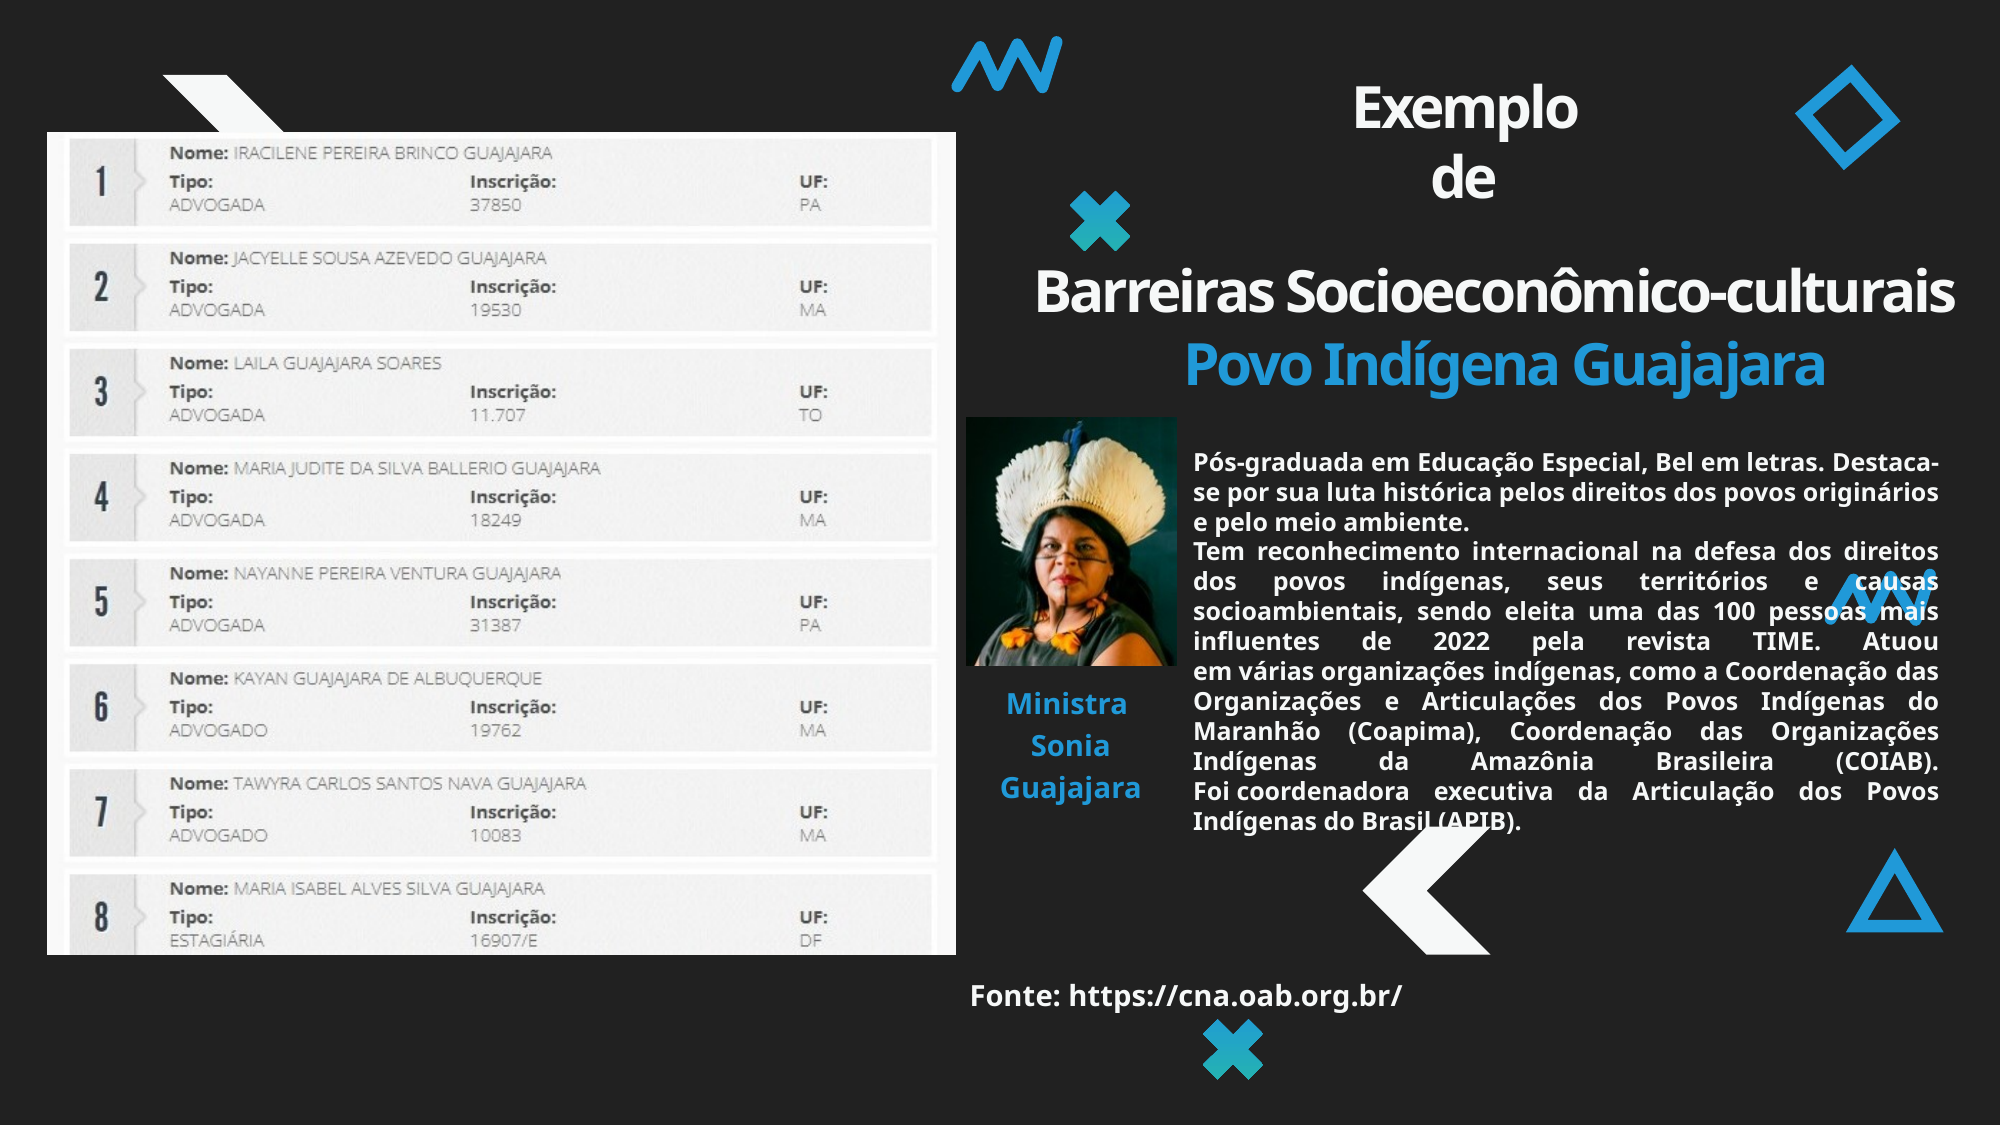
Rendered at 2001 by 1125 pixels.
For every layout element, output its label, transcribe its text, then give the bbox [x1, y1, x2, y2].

text_box Barreiras Socioeconômico-culturais [1018, 247, 1972, 332]
text_box [1361, 836, 1494, 956]
text_box [1854, 858, 1935, 928]
text_box [1201, 1017, 1265, 1081]
text_box [1802, 71, 1894, 163]
text_box [1068, 189, 1132, 247]
text_box Exemplo de [1304, 62, 1624, 218]
text_box [159, 73, 286, 132]
picture [966, 417, 1177, 666]
text_box Fonte: https://cna.oab.org.br/ [969, 970, 1575, 1012]
text_box Povo Indígena Guajajara [1168, 319, 1843, 405]
picture [46, 132, 956, 955]
text_box Pós-graduada em Educação Especial, Bel em letras. Destaca-se por sua luta histórica pelos direitos dos povos originários e pelo meio ambiente. Tem reconhecimento internacional na defesa dos direitos dos povos indígenas, seus territórios e causas socioambientais, sendo eleita uma das 100 pessoas mais influentes de 2022 pela revista TIME. Atuou em várias organizações indígenas, como a Coordenação das Organizações e Articulações dos Povos Indígenas do Maranhão (Coapima), Coordenação das Organizações Indígenas da Amazônia Brasileira (COIAB). Foi coordenadora executiva da Articulação dos Povos Indígenas do Brasil (APIB). [1193, 446, 1956, 836]
text_box Ministra Sonia Guajajara [966, 678, 1176, 805]
text_box [957, 41, 1057, 88]
